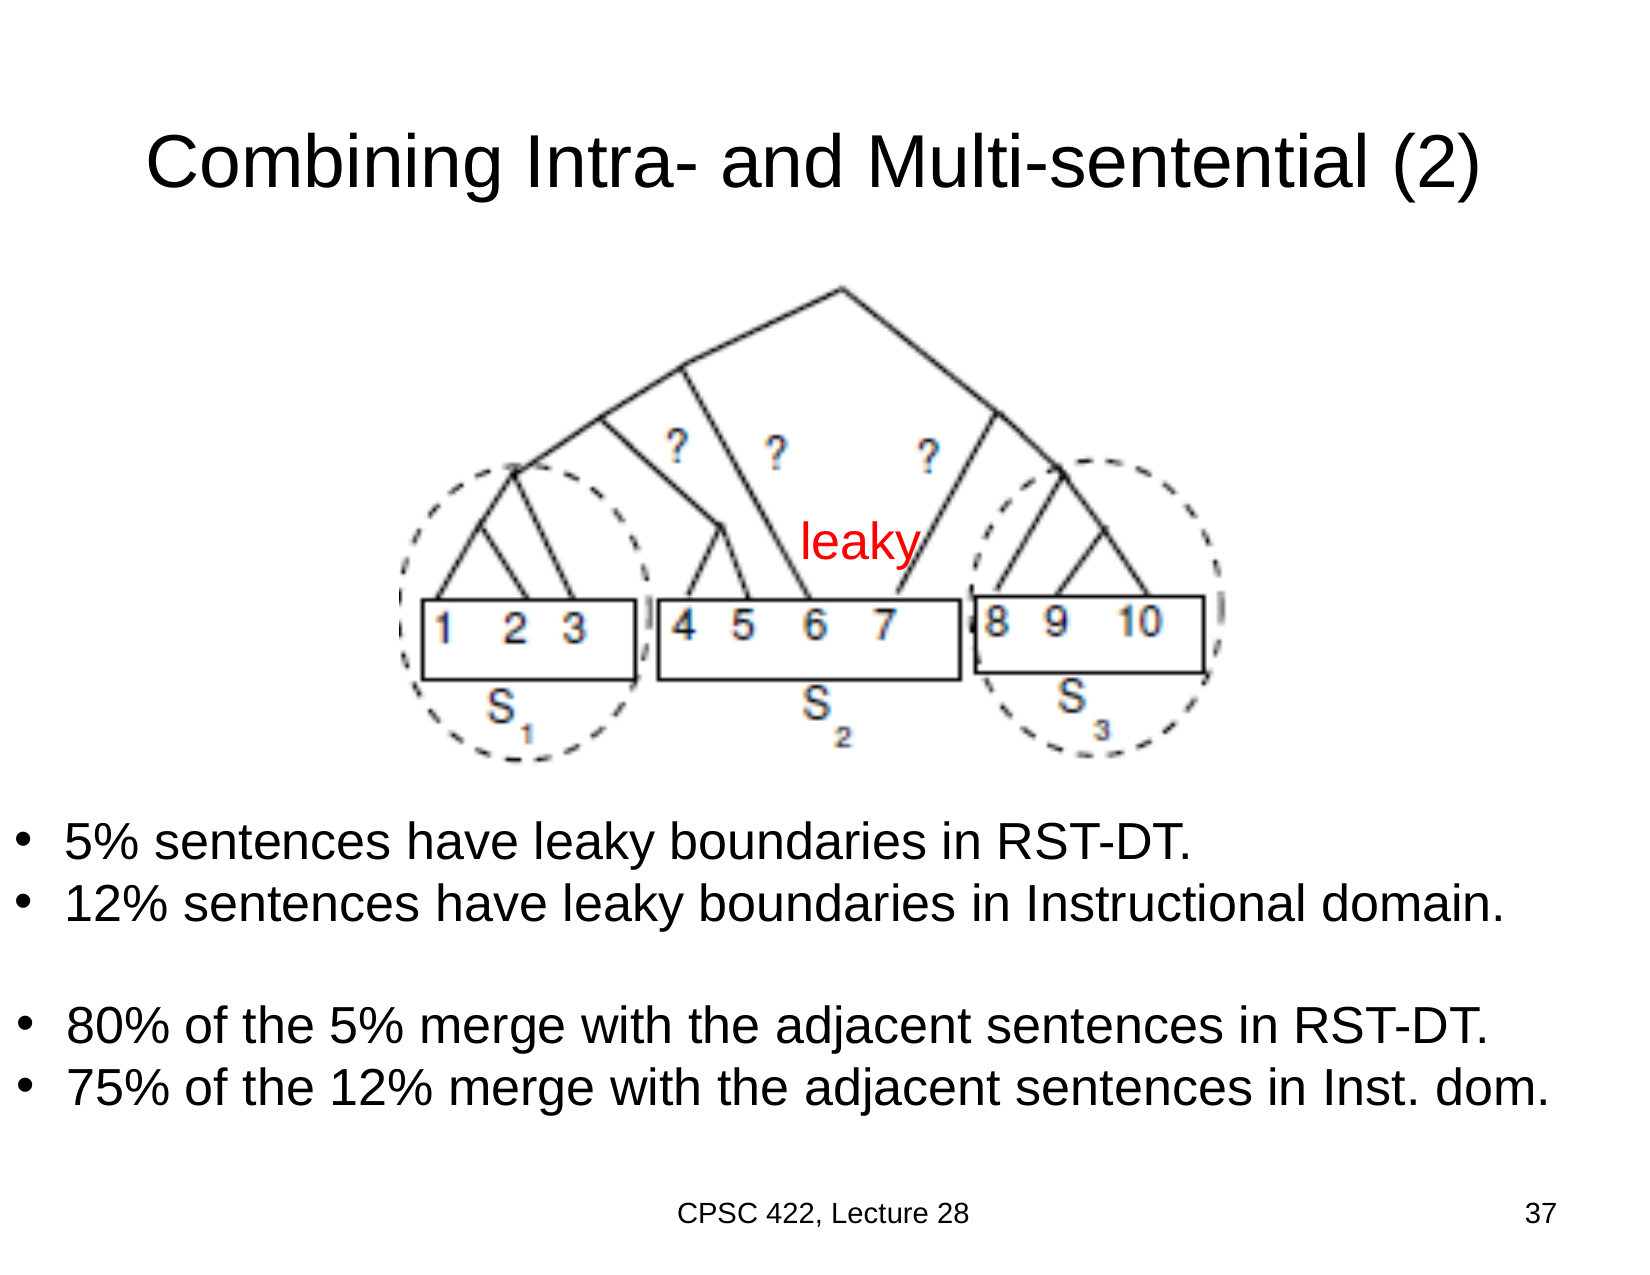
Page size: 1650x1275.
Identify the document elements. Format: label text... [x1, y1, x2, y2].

slide_number 37 [1187, 1186, 1573, 1275]
text_box 5% sentences have leaky boundaries in RST-DT. 12% sentences have leaky boundaries in Instructional domain. [0, 799, 1625, 940]
title Combining Intra- and Multi-sentential (2) [82, 50, 1568, 264]
picture [399, 249, 1238, 773]
footer CPSC 422, Lecture 28 [562, 1186, 1086, 1275]
text_box 80% of the 5% merge with the adjacent sentences in RST-DT. 75% of the 12% merge with the adjacent sentences in Inst. dom. [1, 983, 1588, 1124]
